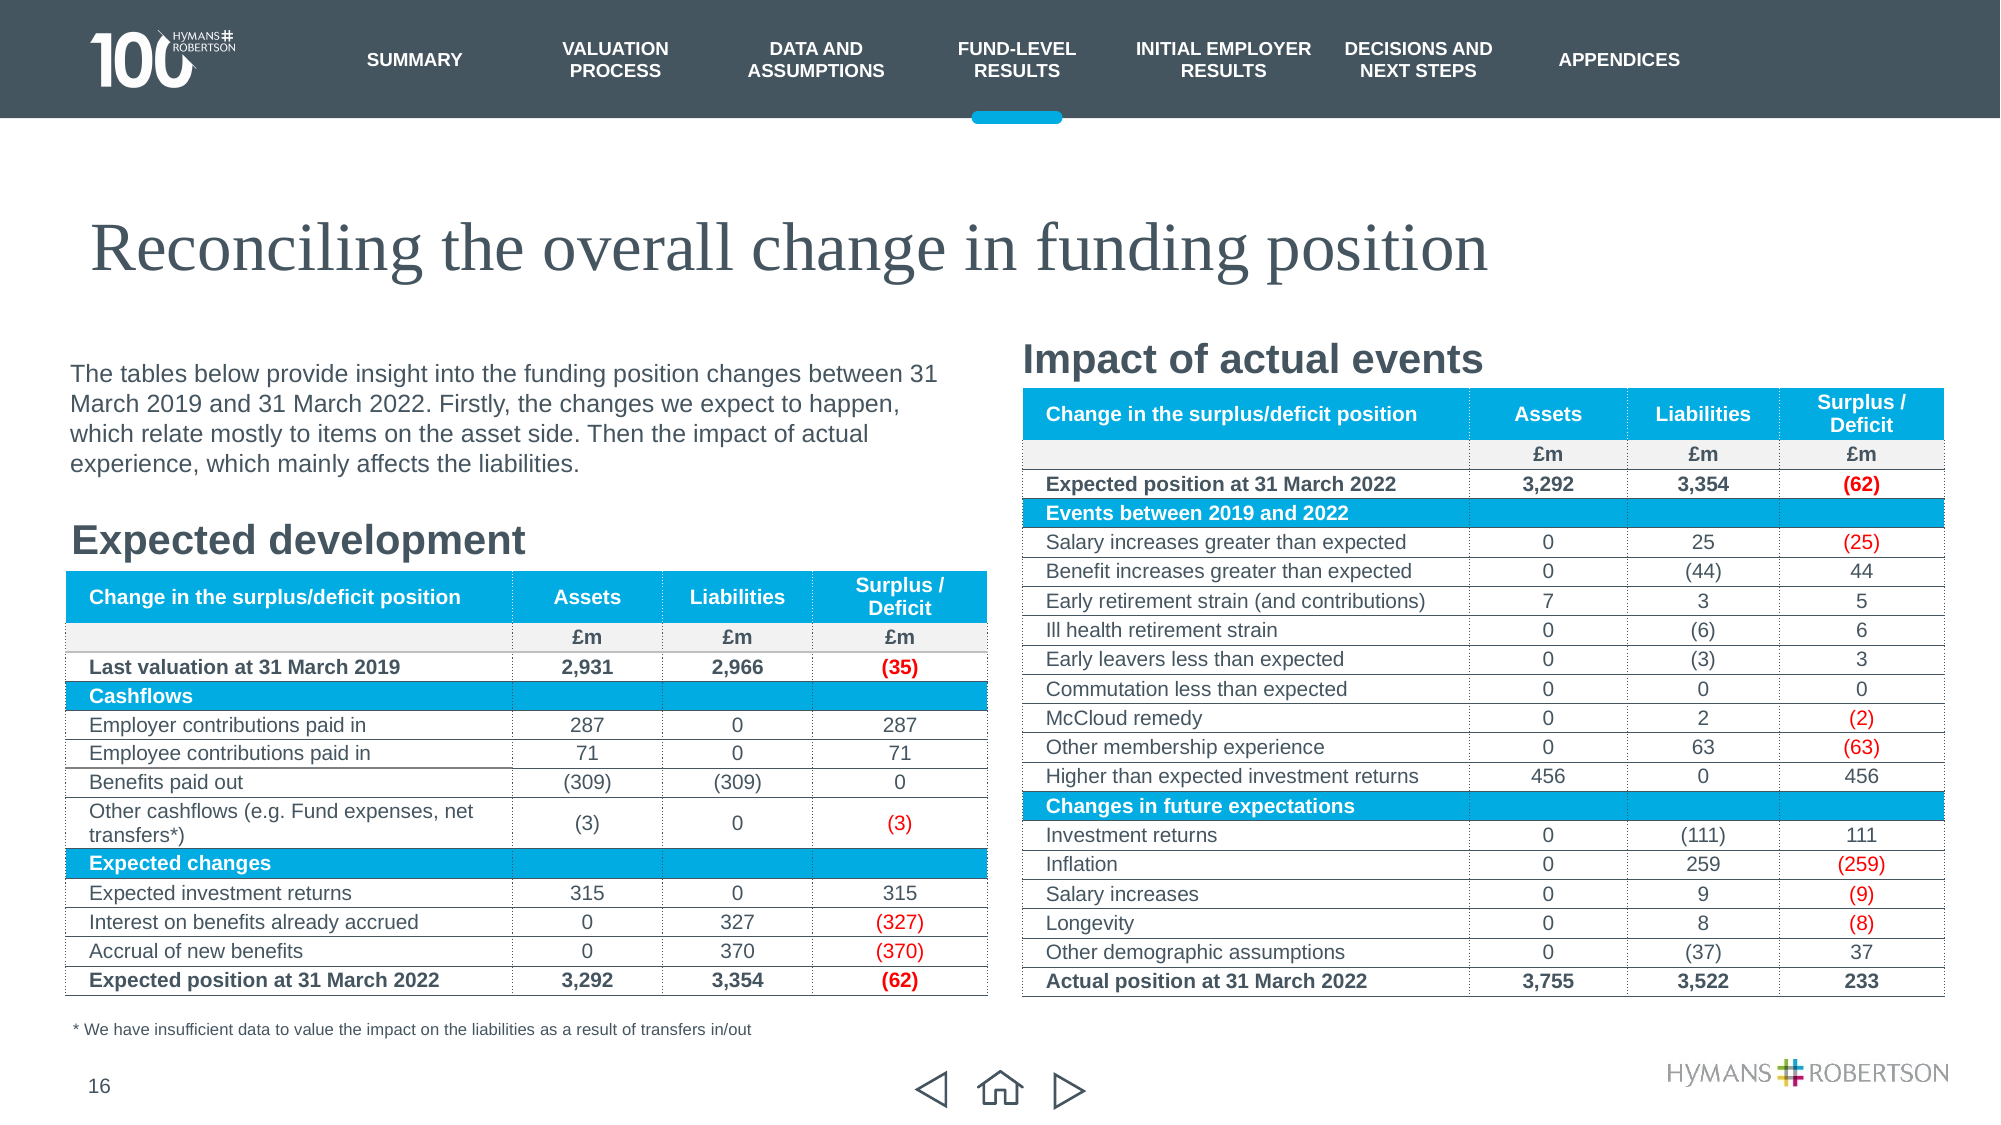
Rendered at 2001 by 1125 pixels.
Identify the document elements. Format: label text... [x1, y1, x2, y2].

table_cell 2,931 [512, 653, 663, 681]
table_cell (6) [1628, 616, 1779, 645]
table_cell McCloud remedy [1023, 704, 1469, 732]
table_header Change in the surplus/deficit position [1023, 388, 1469, 440]
table_cell 3,354 [1628, 470, 1779, 498]
table_cell 327 [663, 908, 813, 936]
table_cell 456 [1469, 763, 1628, 791]
table_cell (309) [512, 769, 663, 797]
table_cell [512, 849, 663, 878]
table_cell 287 [512, 711, 663, 739]
table_cell 25 [1628, 528, 1779, 557]
table_header Assets [1469, 388, 1628, 440]
table_cell [813, 682, 987, 710]
text_box The tables below provide insight into the funding position changes between 31 March 2019 and 31 March 2022. Firstly, the changes we expect to happen, which relate mostly to items on the asset side. Then the impact of actual experience, which mainly affects the liabilities. [55, 349, 977, 530]
table_cell Accrual of new benefits [66, 937, 512, 966]
table_cell [663, 682, 813, 710]
table_cell [813, 849, 987, 878]
table_cell £m [1469, 440, 1628, 469]
table_cell 287 [813, 711, 987, 739]
table_cell (327) [813, 908, 987, 936]
table_cell (370) [813, 937, 987, 966]
table_cell £m [663, 623, 813, 651]
table_cell Early retirement strain (and contributions) [1023, 587, 1469, 615]
table_cell 3 [1628, 587, 1779, 615]
table_cell 0 [663, 798, 813, 848]
table_cell 0 [1469, 558, 1628, 586]
table_cell 2 [1628, 704, 1779, 732]
table_header Change in the surplus/deficit position [66, 571, 512, 623]
table_cell [1779, 792, 1944, 820]
table_cell 3,522 [1628, 968, 1779, 996]
table_cell (44) [1628, 558, 1779, 586]
table_cell (3) [1628, 646, 1779, 674]
table_cell (8) [1779, 909, 1944, 938]
table_cell [1469, 499, 1628, 527]
table_cell 5 [1779, 587, 1944, 615]
list Expected development [71, 512, 988, 571]
table_cell 456 [1779, 763, 1944, 791]
title Reconciling the overall change in funding position [90, 210, 1910, 286]
table_cell 0 [663, 740, 813, 768]
table_cell 0 [1469, 880, 1628, 908]
table_cell £m [813, 623, 987, 651]
table_cell Inflation [1023, 851, 1469, 879]
picture [1668, 1059, 1948, 1087]
table_cell 0 [663, 879, 813, 907]
table_cell 0 [1469, 851, 1628, 879]
table_cell (259) [1779, 851, 1944, 879]
table_cell Expected investment returns [66, 879, 512, 907]
table_cell [1628, 792, 1779, 820]
table_cell Expected position at 31 March 2022 [1023, 470, 1469, 498]
table_cell [512, 682, 663, 710]
table_cell 3,755 [1469, 968, 1628, 996]
table_cell Higher than expected investment returns [1023, 763, 1469, 791]
table_cell Benefits paid out [66, 769, 512, 797]
table_cell Expected position at 31 March 2022 [66, 967, 512, 995]
table_cell 63 [1628, 733, 1779, 762]
table_cell (37) [1628, 939, 1779, 967]
table_cell Changes in future expectations [1023, 792, 1469, 820]
table_cell 7 [1469, 587, 1628, 615]
table_cell Ill health retirement strain [1023, 616, 1469, 645]
table_cell [1628, 499, 1779, 527]
text_box * We have insufficient data to value the impact on the liabilities as a result of transfers in/out [58, 1010, 975, 1046]
table_cell Other membership experience [1023, 733, 1469, 762]
table_cell 0 [1628, 675, 1779, 703]
table_cell 315 [512, 879, 663, 907]
table_cell Other demographic assumptions [1023, 939, 1469, 967]
table_cell 3 [1779, 646, 1944, 674]
table_cell Employee contributions paid in [66, 740, 512, 767]
table_header Liabilities [1628, 388, 1779, 440]
table_cell (62) [1779, 470, 1944, 498]
table_cell 0 [1469, 909, 1628, 938]
table_cell 0 [1628, 763, 1779, 791]
table_cell Salary increases [1023, 880, 1469, 908]
table_cell 0 [1469, 821, 1628, 850]
table_cell Investment returns [1023, 821, 1469, 850]
table_cell 315 [813, 879, 987, 907]
table_cell Benefit increases greater than expected [1023, 558, 1469, 586]
table_cell (3) [512, 798, 663, 848]
table_cell (63) [1779, 733, 1944, 762]
table_cell £m [512, 623, 663, 651]
table_cell 71 [813, 740, 987, 768]
table_cell 0 [512, 937, 663, 966]
table_cell [66, 623, 512, 651]
table_cell 3,292 [512, 967, 663, 995]
table_cell 0 [813, 769, 987, 797]
table_cell 71 [512, 740, 663, 768]
table_cell [663, 849, 813, 878]
table_cell £m [1628, 440, 1779, 469]
table_header Surplus / Deficit [813, 571, 987, 623]
table_cell 3,354 [663, 967, 813, 995]
table_cell 0 [1469, 733, 1628, 762]
table_cell 0 [512, 908, 663, 936]
table_cell [1779, 499, 1944, 527]
table_cell [1023, 440, 1469, 469]
table_cell (309) [663, 769, 813, 797]
table_cell 6 [1779, 616, 1944, 645]
table_cell 0 [1469, 704, 1628, 732]
table_cell 44 [1779, 558, 1944, 586]
table_cell (2) [1779, 704, 1944, 732]
table_cell 37 [1779, 939, 1944, 967]
table_cell (111) [1628, 821, 1779, 850]
table_cell 0 [663, 711, 813, 739]
table_cell Early leavers less than expected [1023, 646, 1469, 674]
table_cell 111 [1779, 821, 1944, 850]
table_cell Events between 2019 and 2022 [1023, 499, 1469, 527]
table_cell (35) [813, 653, 987, 681]
table_cell 0 [1469, 675, 1628, 703]
table_cell Cashflows [66, 682, 512, 710]
table_cell (9) [1779, 880, 1944, 908]
table_cell Salary increases greater than expected [1023, 528, 1469, 557]
table_cell Employer contributions paid in [66, 711, 512, 739]
table_cell 259 [1628, 851, 1779, 879]
table_cell 2,966 [663, 653, 813, 681]
table_cell Longevity [1023, 909, 1469, 938]
table_cell (62) [813, 967, 987, 995]
table_header Assets [512, 571, 663, 623]
table_cell 8 [1628, 909, 1779, 938]
table_cell Interest on benefits already accrued [66, 908, 512, 936]
list Impact of actual events [1022, 332, 1915, 388]
table_cell Commutation less than expected [1023, 675, 1469, 703]
table_cell 9 [1628, 880, 1779, 908]
picture [90, 30, 235, 88]
table_cell [1469, 792, 1628, 820]
table_cell 0 [1469, 646, 1628, 674]
table_header Liabilities [663, 571, 813, 623]
table_header Surplus / Deficit [1779, 388, 1944, 440]
table_cell Last valuation at 31 March 2019 [66, 653, 512, 681]
table_cell 3,292 [1469, 470, 1628, 498]
table_cell 0 [1469, 616, 1628, 645]
table_cell 0 [1469, 528, 1628, 557]
table_cell Actual position at 31 March 2022 [1023, 968, 1469, 996]
table_cell 0 [1779, 675, 1944, 703]
table_cell 0 [1469, 939, 1628, 967]
table_cell (25) [1779, 528, 1944, 557]
table_cell Expected changes [66, 849, 512, 878]
table_cell Other cashflows (e.g. Fund expenses, net transfers*) [66, 798, 512, 848]
table_cell 233 [1779, 968, 1944, 996]
table_cell (3) [813, 798, 987, 848]
table_cell £m [1779, 440, 1944, 469]
table_cell 370 [663, 937, 813, 966]
